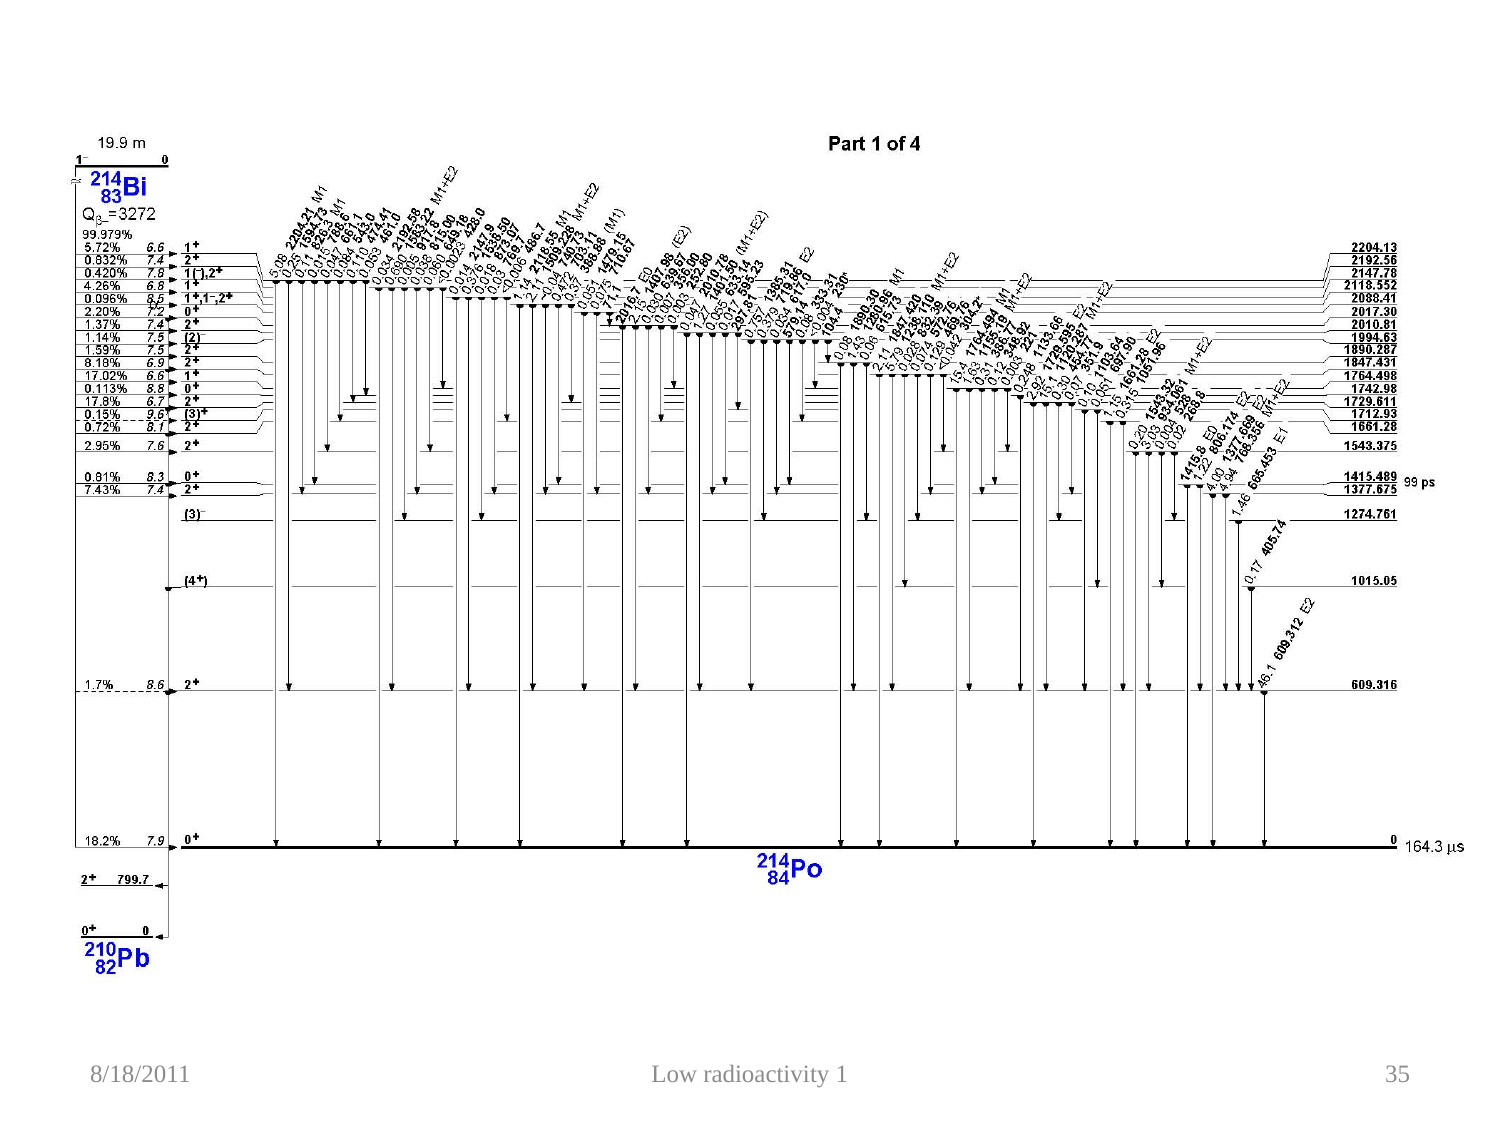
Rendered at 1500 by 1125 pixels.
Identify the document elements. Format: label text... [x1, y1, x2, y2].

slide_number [75, 1042, 425, 1103]
picture [9, 103, 1489, 1012]
footer Low radioactivity 1 [512, 1042, 988, 1103]
slide_number 35 [1074, 1042, 1425, 1103]
